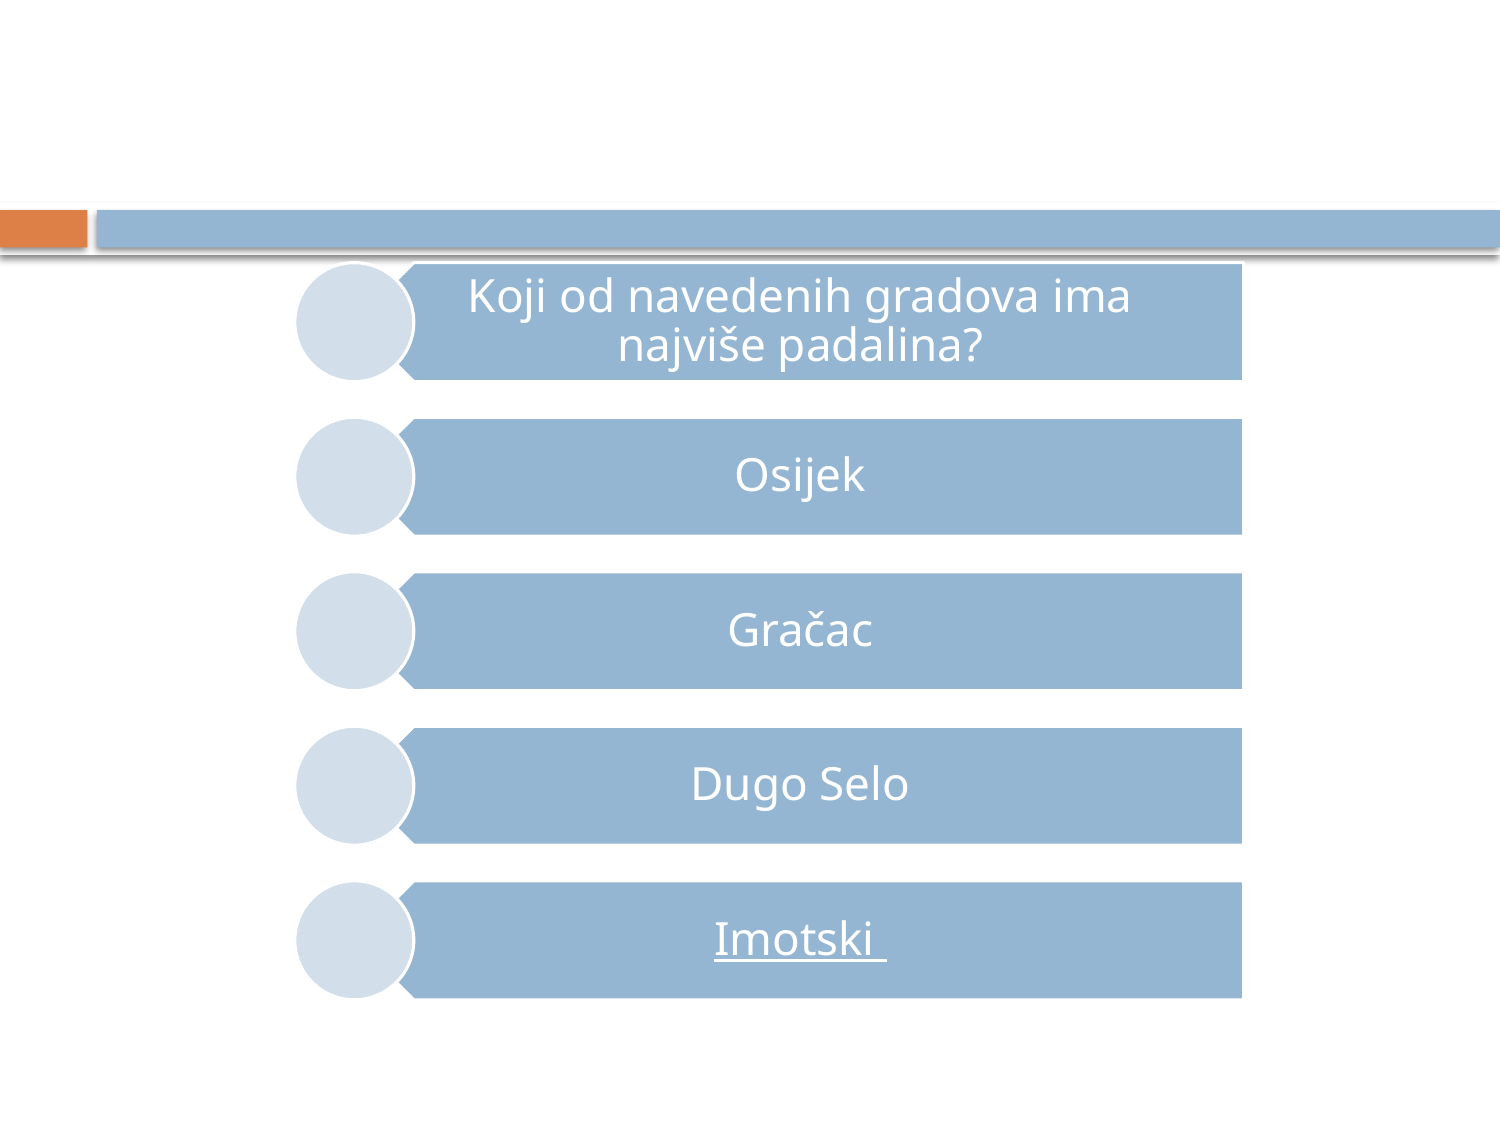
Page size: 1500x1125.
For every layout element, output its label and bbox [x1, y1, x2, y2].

list [100, 262, 1439, 1001]
